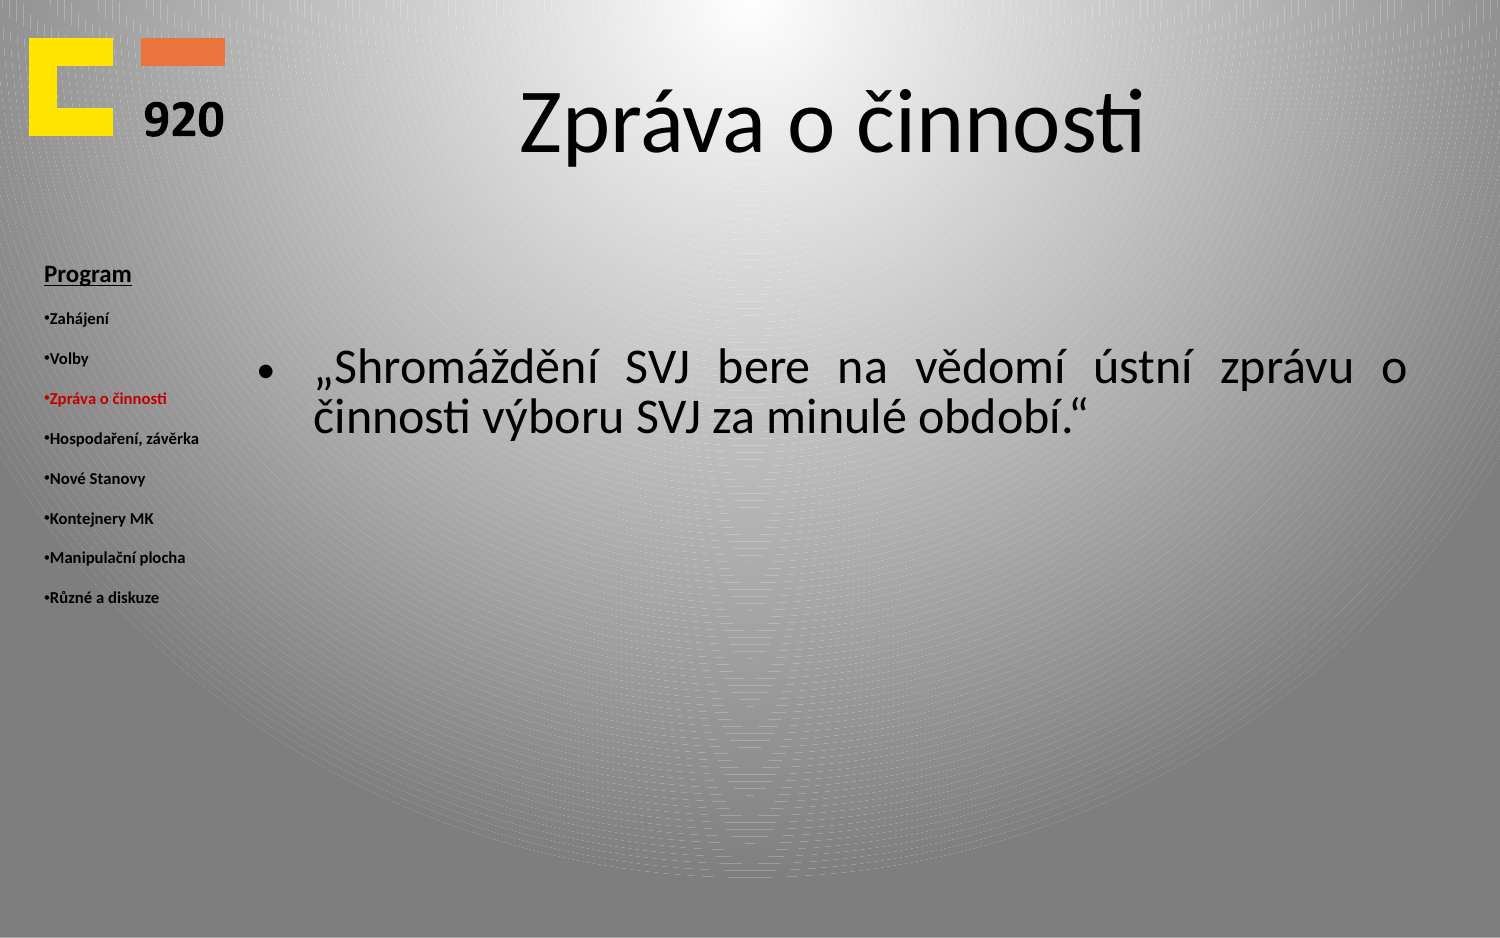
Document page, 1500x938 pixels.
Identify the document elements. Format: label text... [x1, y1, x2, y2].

text_box Program Zahájení Volby Zpráva o činnosti Hospodaření, závěrka Nové Stanovy Kontejnery MK Manipulační plocha Různé a diskuze [29, 220, 219, 615]
title Zpráva o činnosti [242, 37, 1425, 194]
list „Shromáždění SVJ bere na vědomí ústní zprávu o činnosti výboru SVJ za minulé období.“ [242, 338, 1424, 894]
